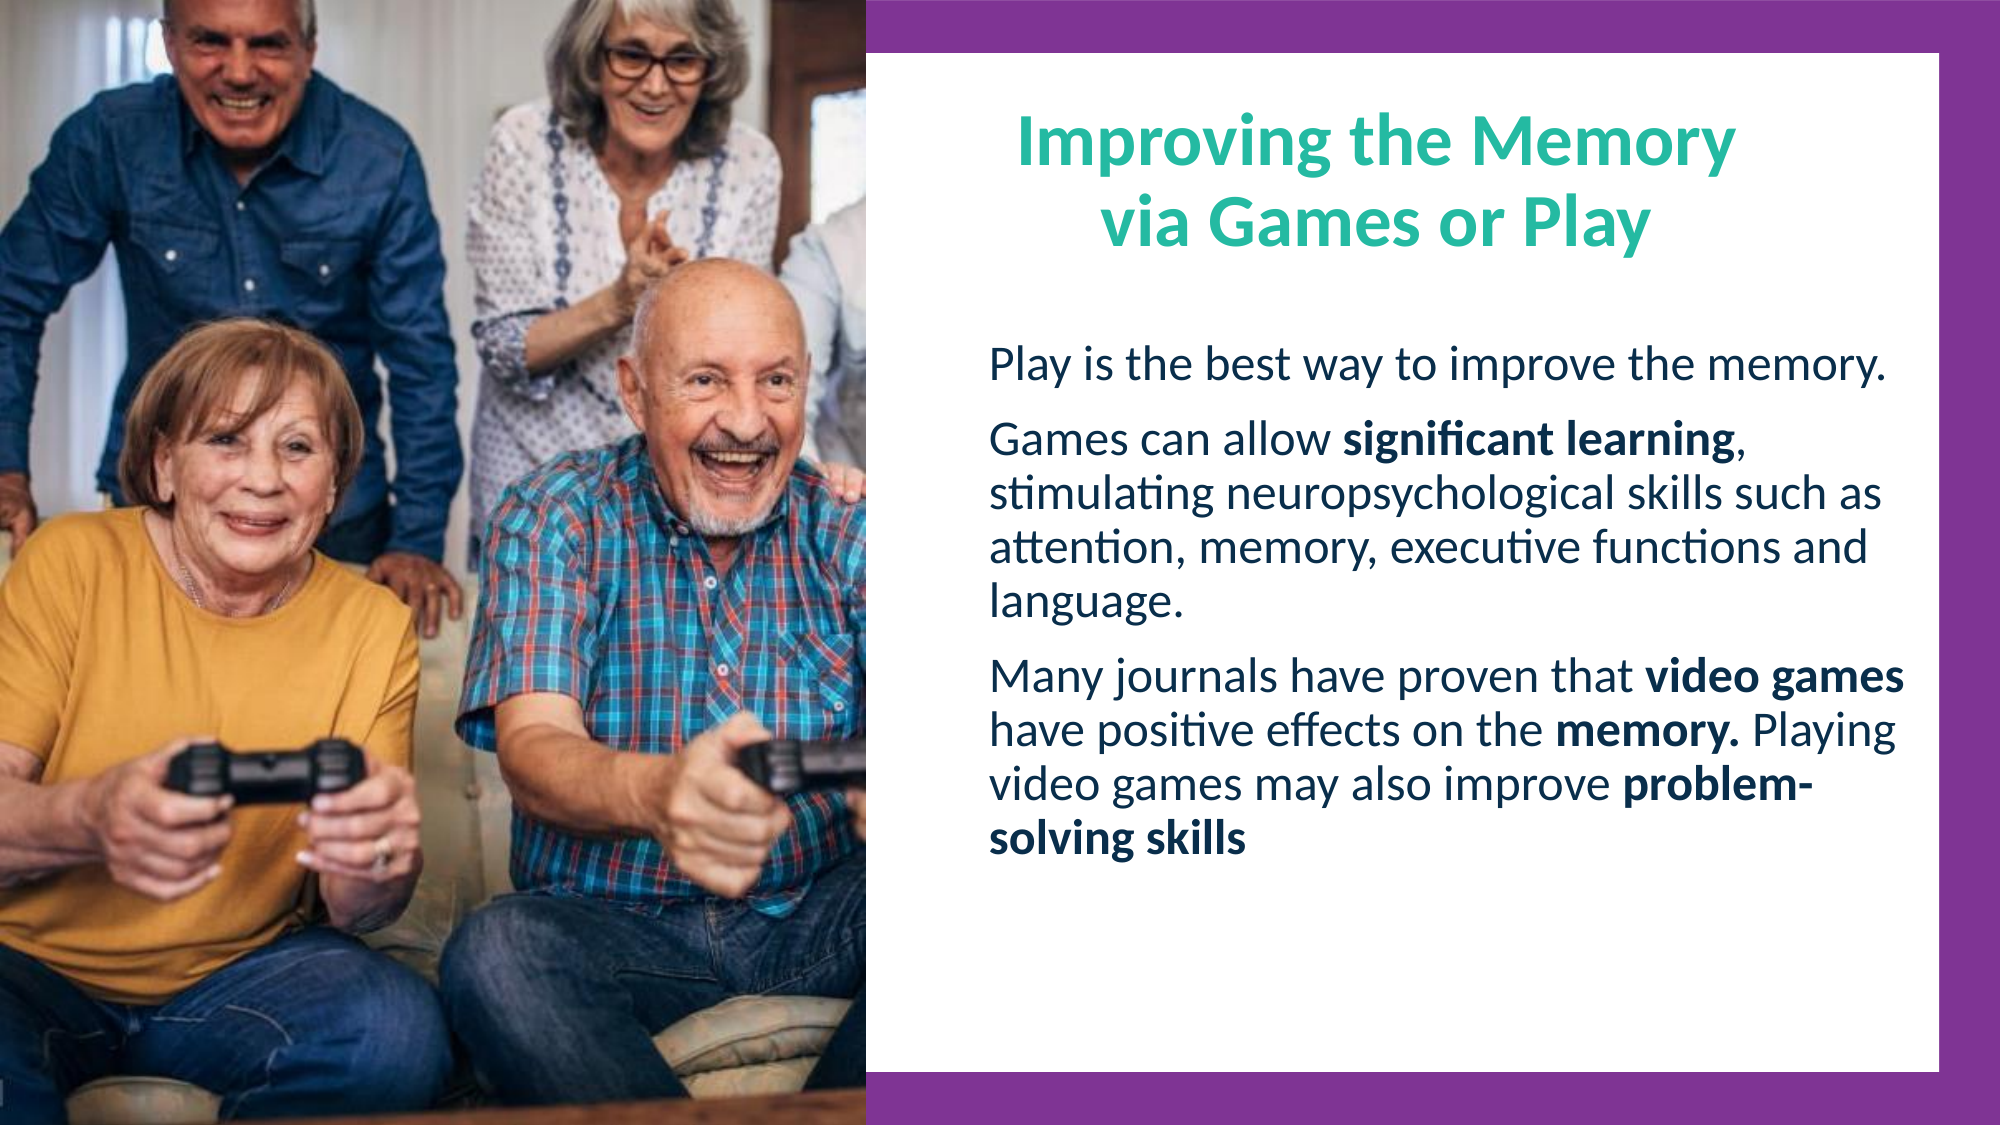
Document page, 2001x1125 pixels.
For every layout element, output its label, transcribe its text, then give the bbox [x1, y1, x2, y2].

list Improving the Memory via Games or Play [967, 93, 1787, 225]
picture [0, 0, 866, 1125]
list Play is the best way to improve the memory. Games can allow significant learning, stimulating neuropsychological skills such as attention, memory, executive functions and language. Many journals have proven that video games have positive effects on the memory. Playing video games may also improve problem-solving skills [936, 330, 1927, 599]
